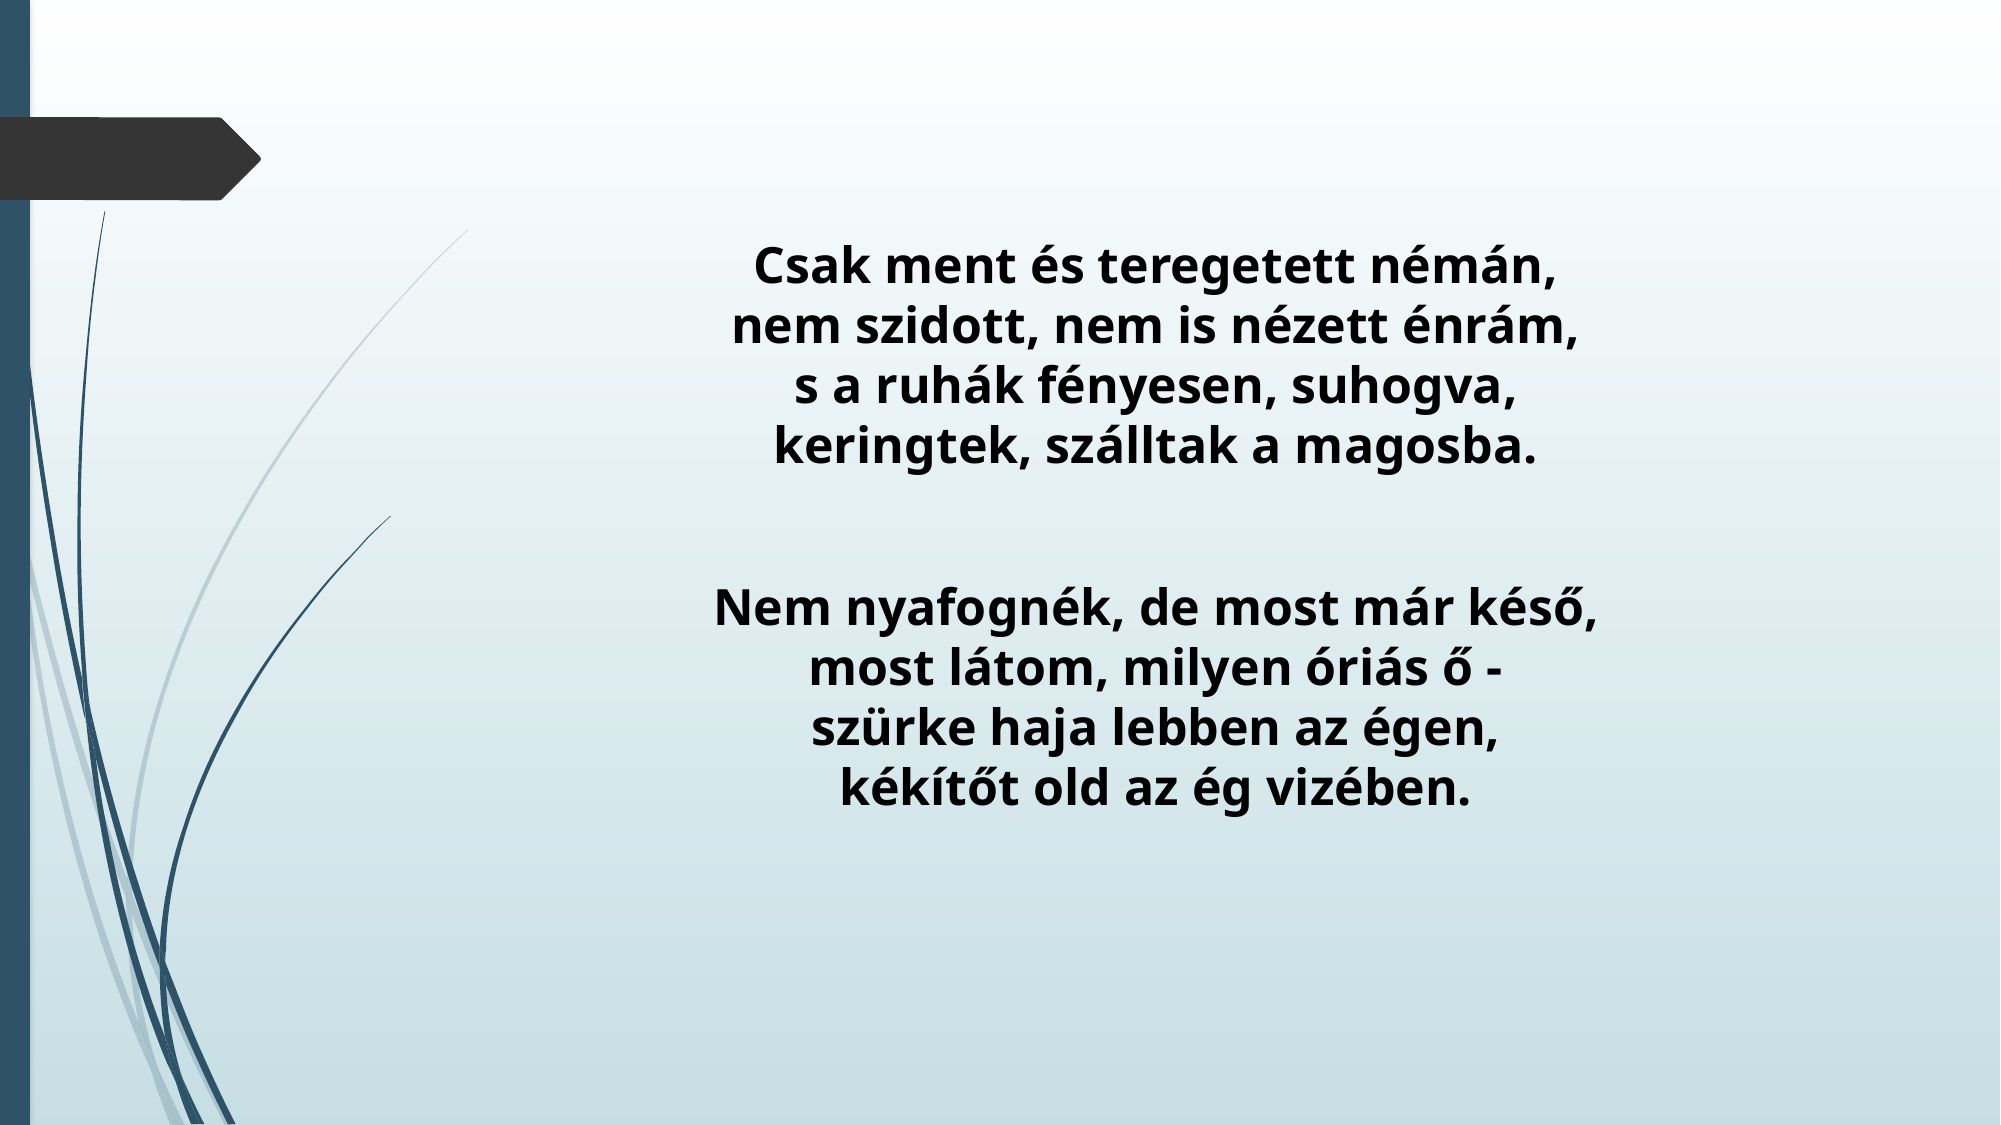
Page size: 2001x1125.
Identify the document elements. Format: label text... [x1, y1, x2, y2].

list Csak ment és teregetett némán, nem szidott, nem is nézett énrám, s a ruhák fényesen, suhogva, keringtek, szálltak a magosba. Nem nyafognék, de most már késő, most látom, milyen óriás ő - szürke haja lebben az égen, kékítőt old az ég vizében. [424, 145, 1888, 970]
